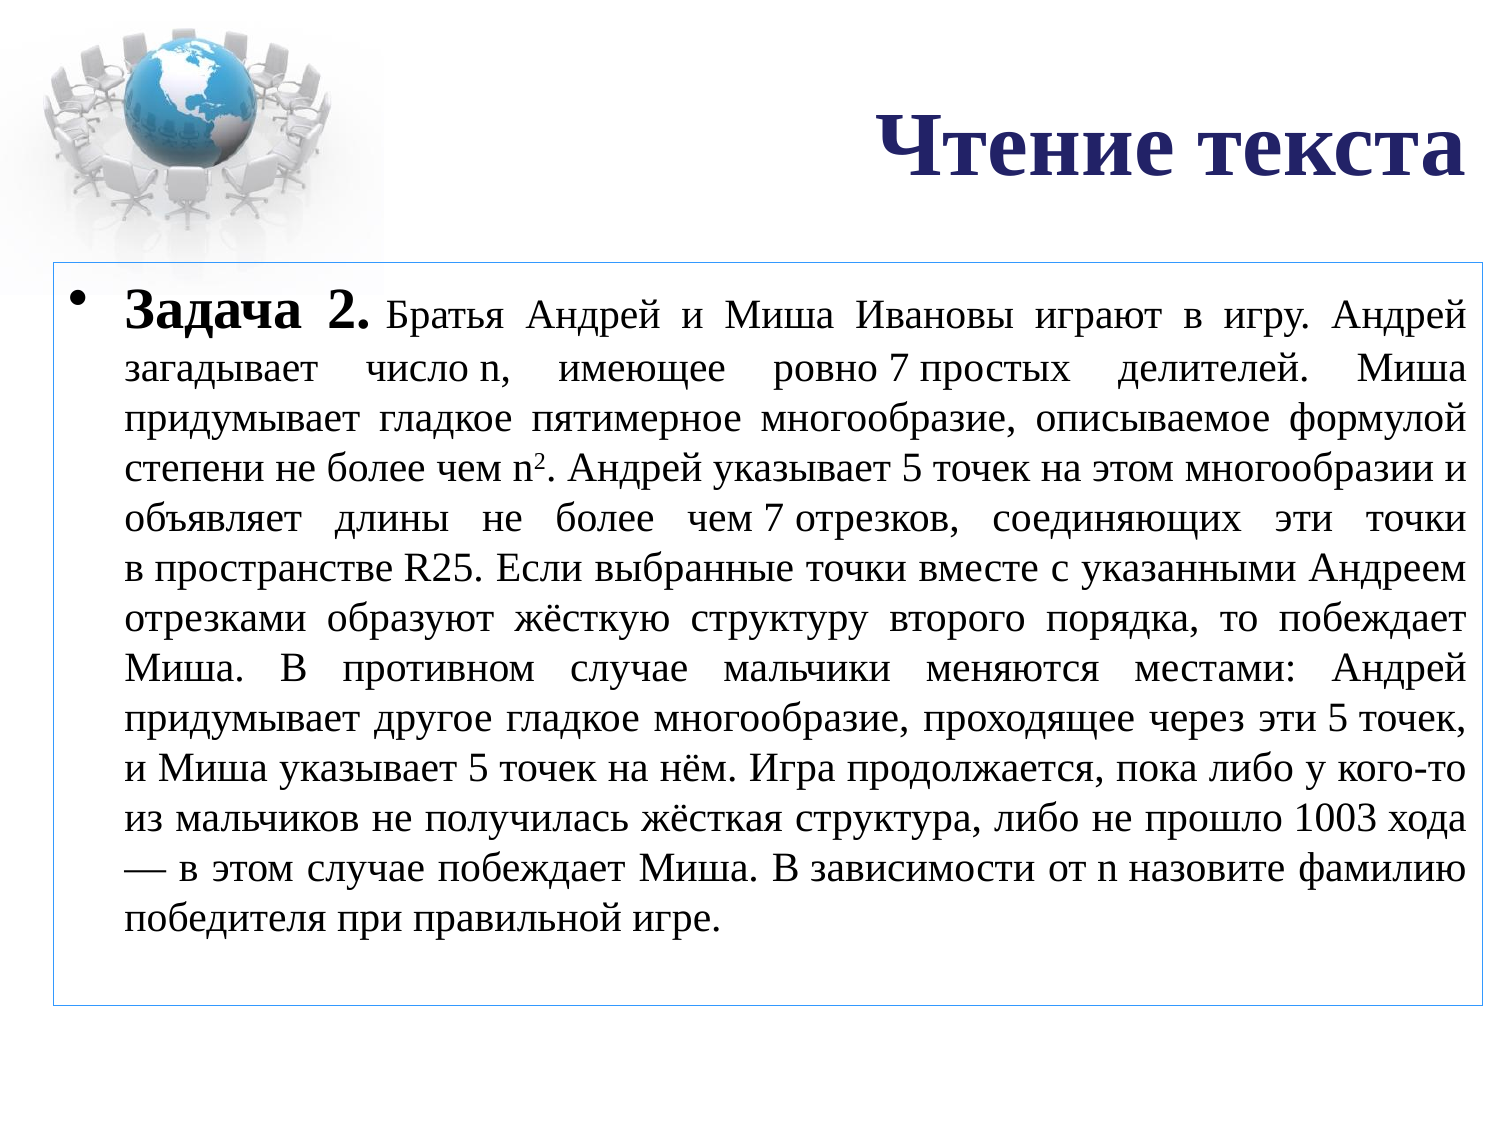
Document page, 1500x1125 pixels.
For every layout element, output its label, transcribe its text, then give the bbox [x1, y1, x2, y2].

picture [0, 0, 384, 295]
list Задача 2. Братья Андрей и Миша Ивановы играют в игру. Андрей загадывает число n, имеющее ровно 7 простых делителей. Миша придумывает гладкое пятимерное многообразие, описываемое формулой степени не более чем n2. Андрей указывает 5 точек на этом многообразии и объявляет длины не более чем 7 отрезков, соединяющих эти точки в пространстве R25. Если выбранные точки вместе с указанными Андреем отрезками образуют жёсткую структуру второго порядка, то побеждает Миша. В противном случае мальчики меняются местами: Андрей придумывает другое гладкое многообразие, проходящее через эти 5 точек, и Миша указывает 5 точек на нём. Игра продолжается, пока либо у кого-то из мальчиков не получилась жёсткая структура, либо не прошло 1003 хода — в этом случае побеждает Миша. В зависимости от n назовите фамилию победителя при правильной игре. [53, 262, 1483, 1006]
title Чтение текста [123, 45, 1483, 233]
